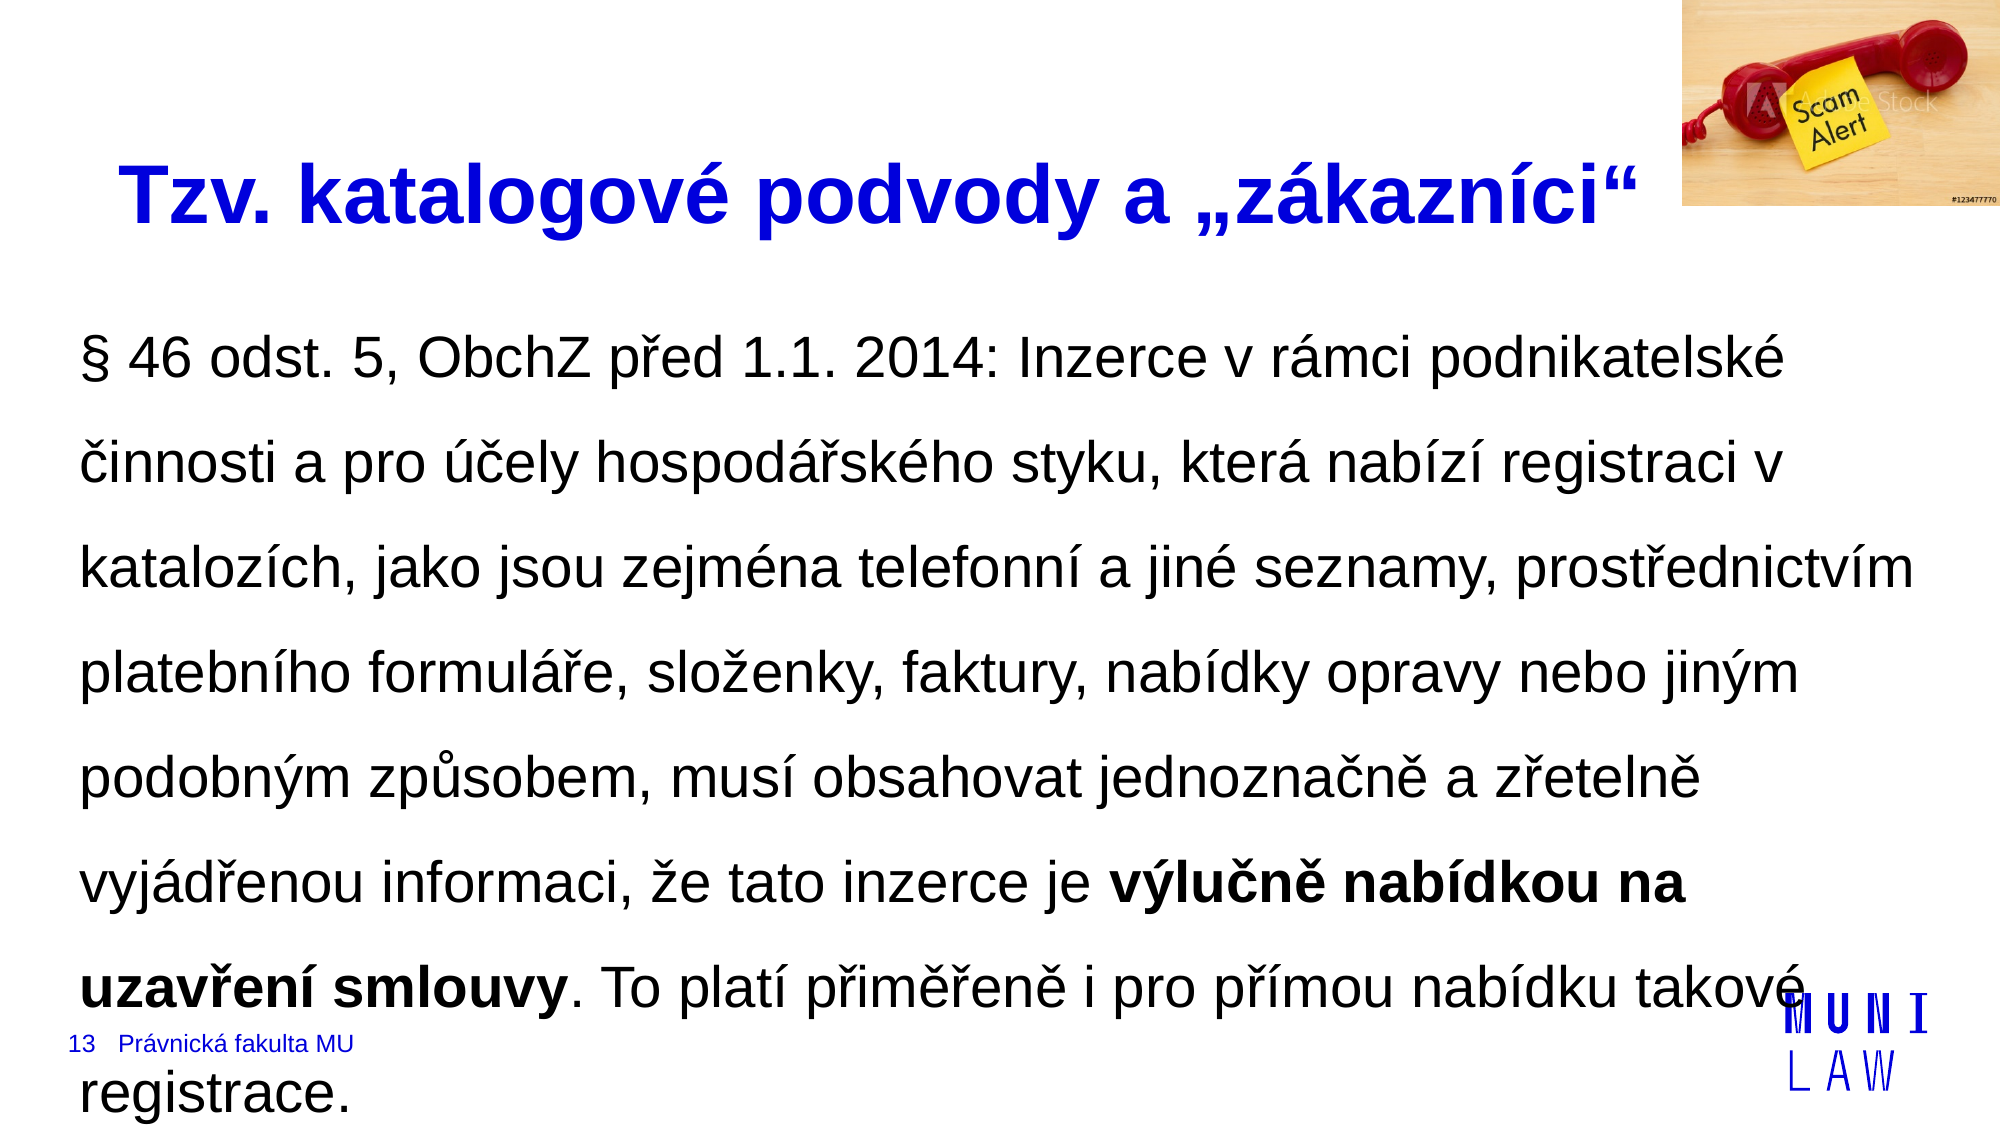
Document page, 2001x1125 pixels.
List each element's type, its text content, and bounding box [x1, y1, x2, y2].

list § 46 odst. 5, ObchZ před 1.1. 2014: Inzerce v rámci podnikatelské činnosti a pro účely hospodářského styku, která nabízí registraci v katalozích, jako jsou zejména telefonní a jiné seznamy, prostřednictvím platebního formuláře, složenky, faktury, nabídky opravy nebo jiným podobným způsobem, musí obsahovat jednoznačně a zřetelně vyjádřenou informaci, že tato inzerce je výlučně nabídkou na uzavření smlouvy. To platí přiměřeně i pro přímou nabídku takové registrace. [67, 284, 1938, 1006]
picture [1682, 0, 2000, 206]
title Tzv. katalogové podvody a „zákazníci“ [118, 156, 1661, 250]
slide_number 13 [67, 1021, 110, 1063]
footer Právnická fakulta MU [118, 1021, 1418, 1063]
